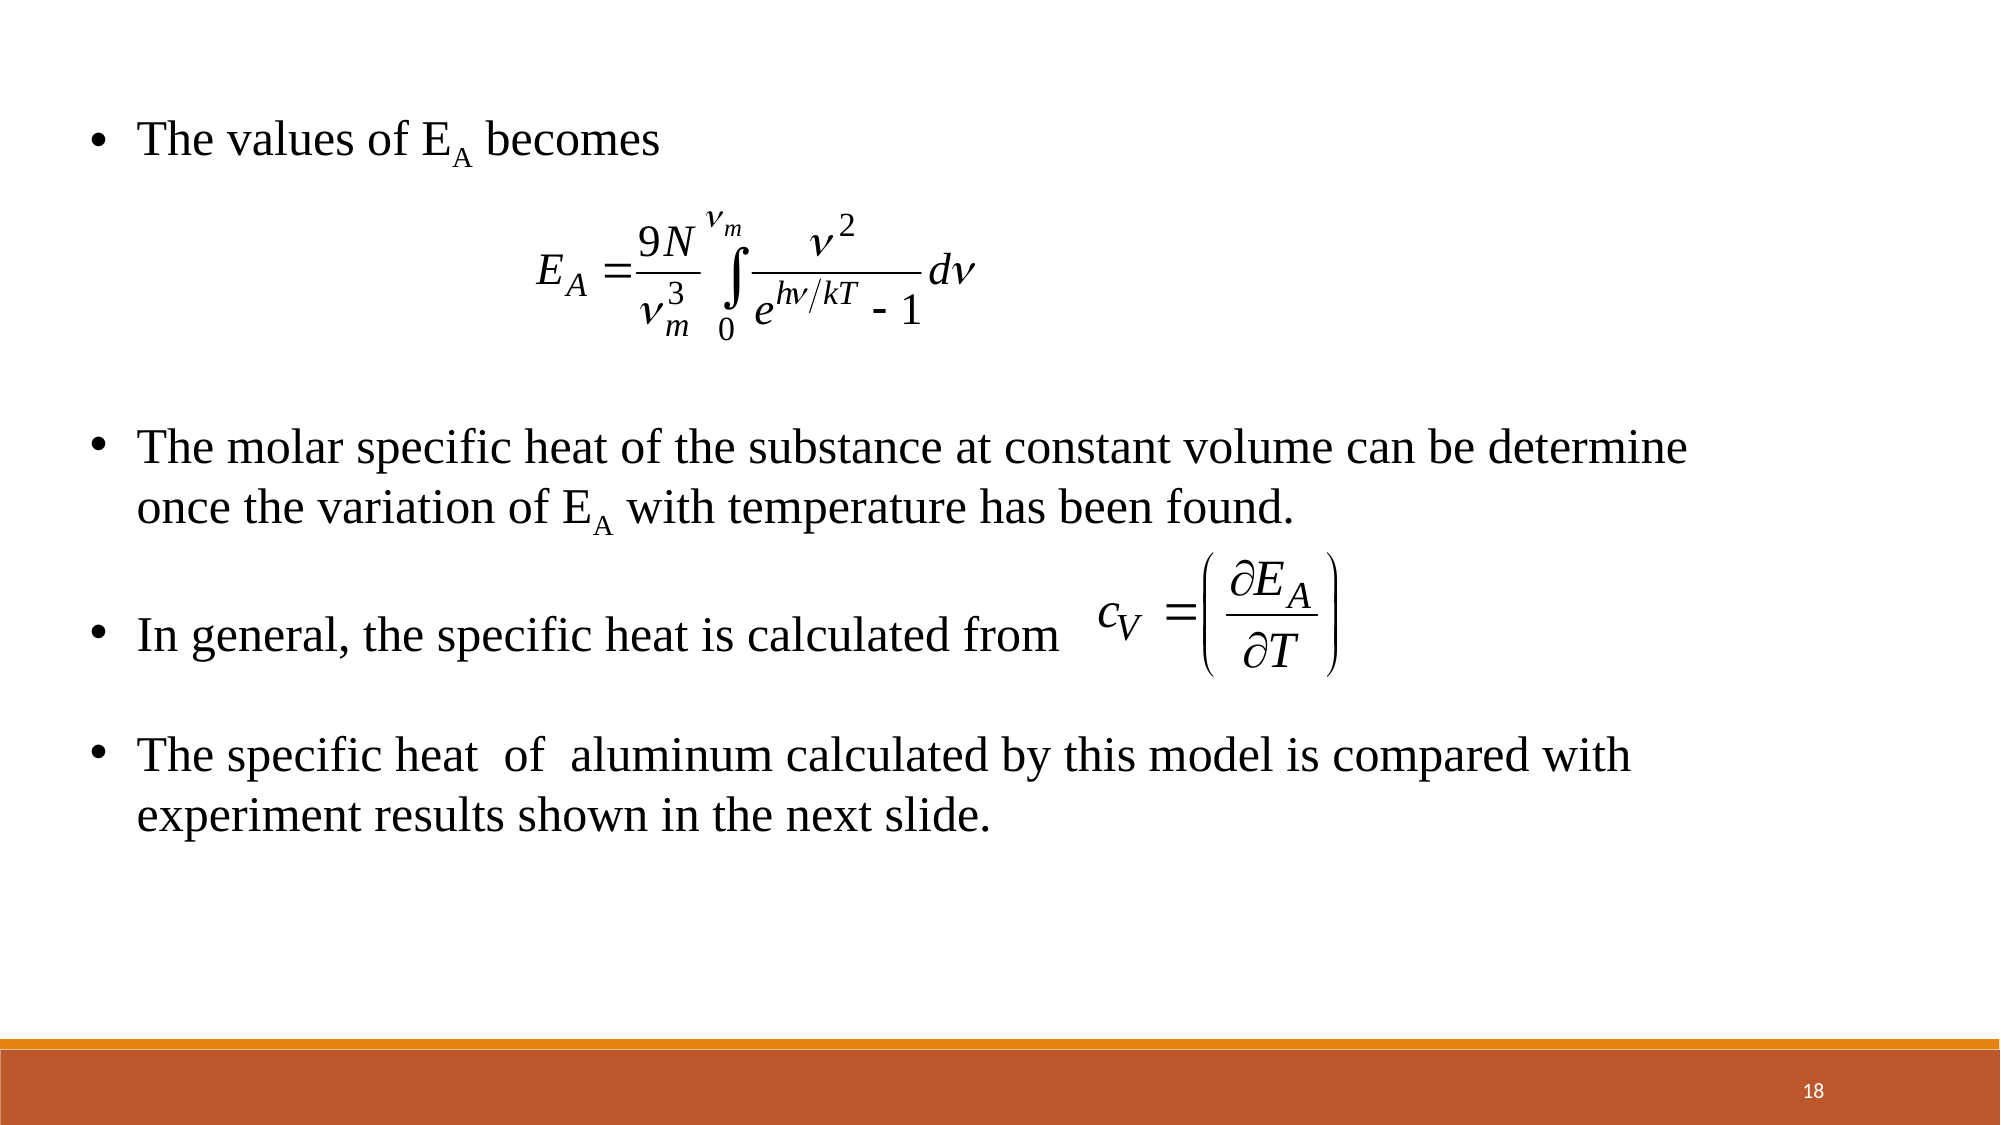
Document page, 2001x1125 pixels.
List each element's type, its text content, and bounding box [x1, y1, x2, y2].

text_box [1089, 542, 1354, 688]
text_box The values of EA becomes The molar specific heat of the substance at constant volume can be determine once the variation of EA with temperature has been found. In general, the specific heat is calculated from The specific heat of aluminum calculated by this model is compared with experiment results shown in the next slide. [74, 97, 1798, 849]
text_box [527, 190, 987, 353]
slide_number 18 [1624, 1059, 1840, 1120]
